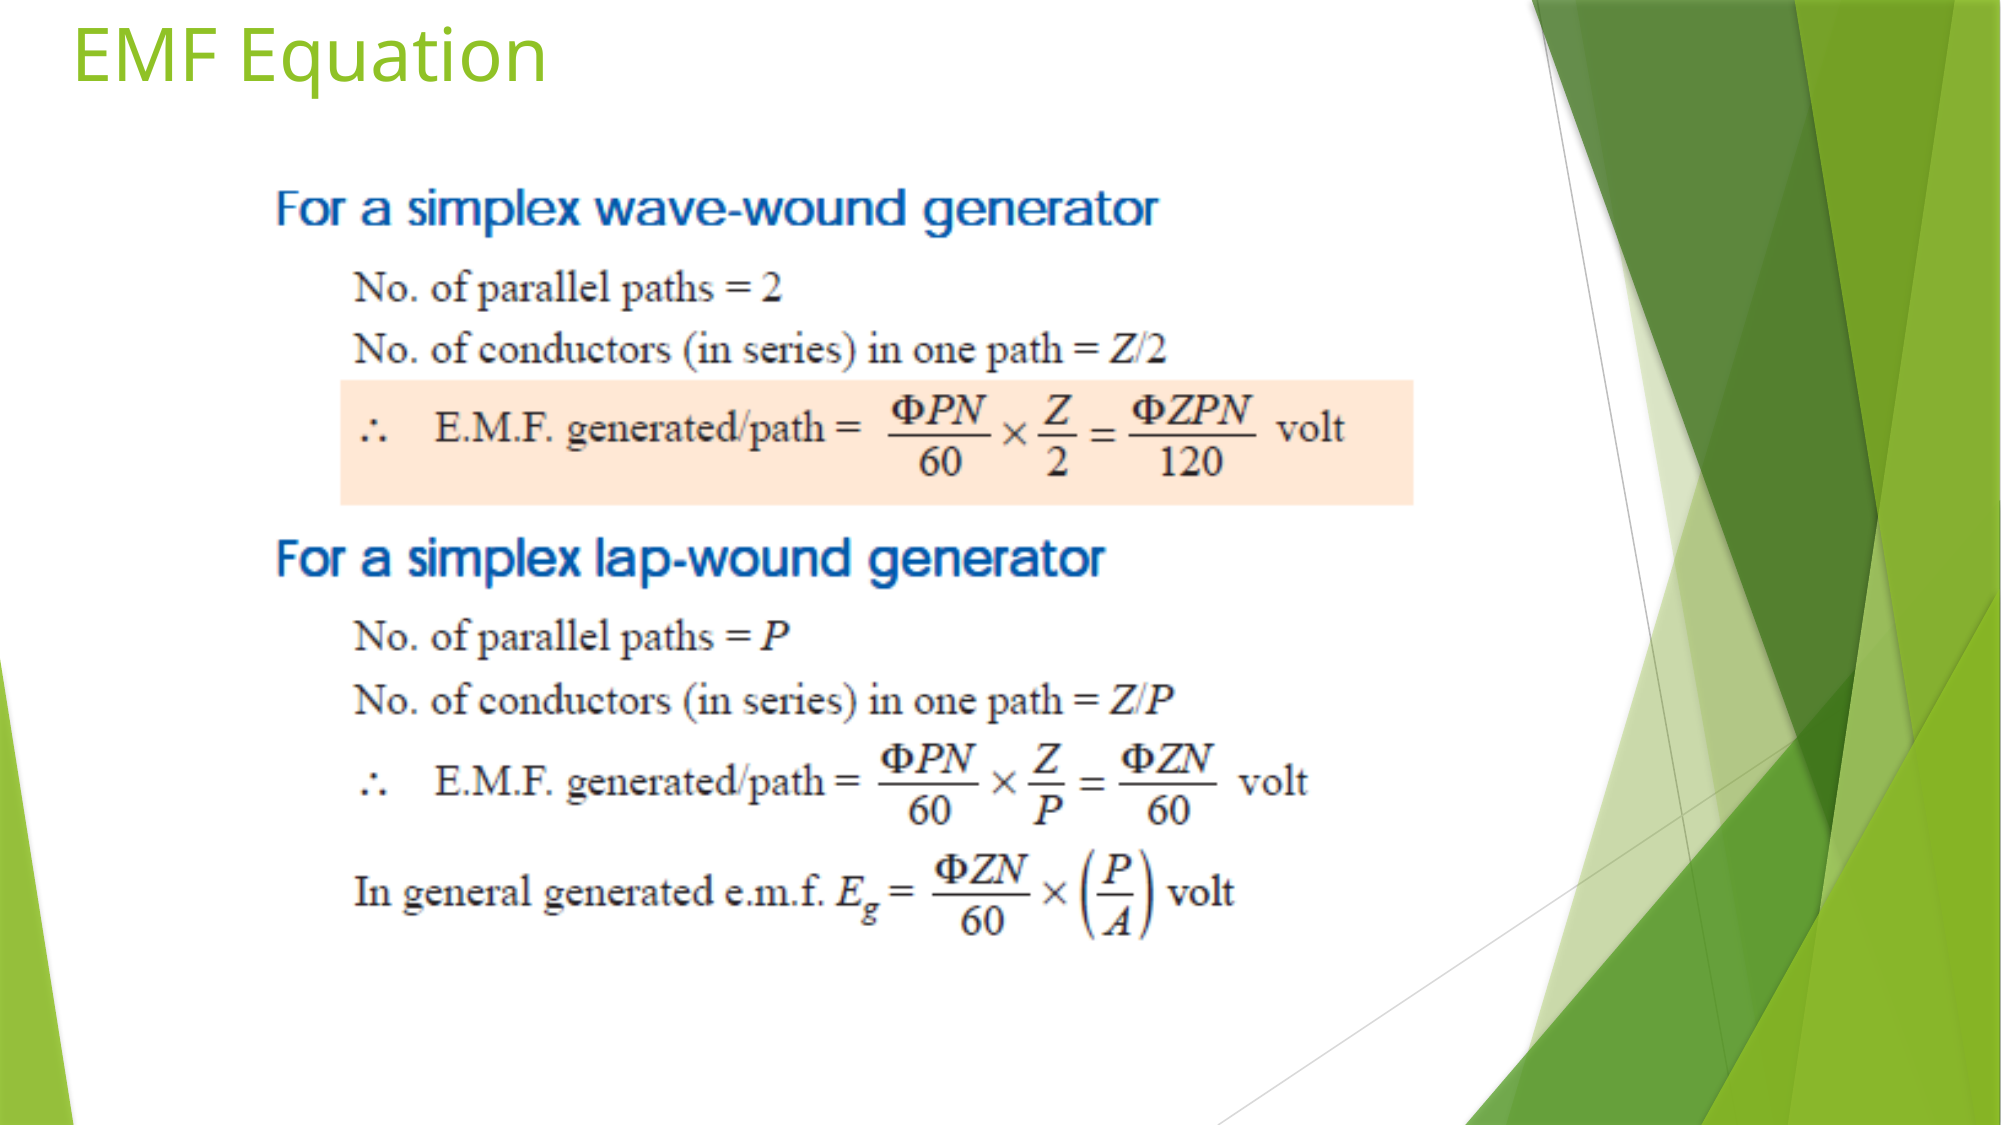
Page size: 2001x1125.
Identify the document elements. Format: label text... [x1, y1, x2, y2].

title EMF Equation [56, 0, 1467, 105]
picture [243, 171, 1425, 953]
